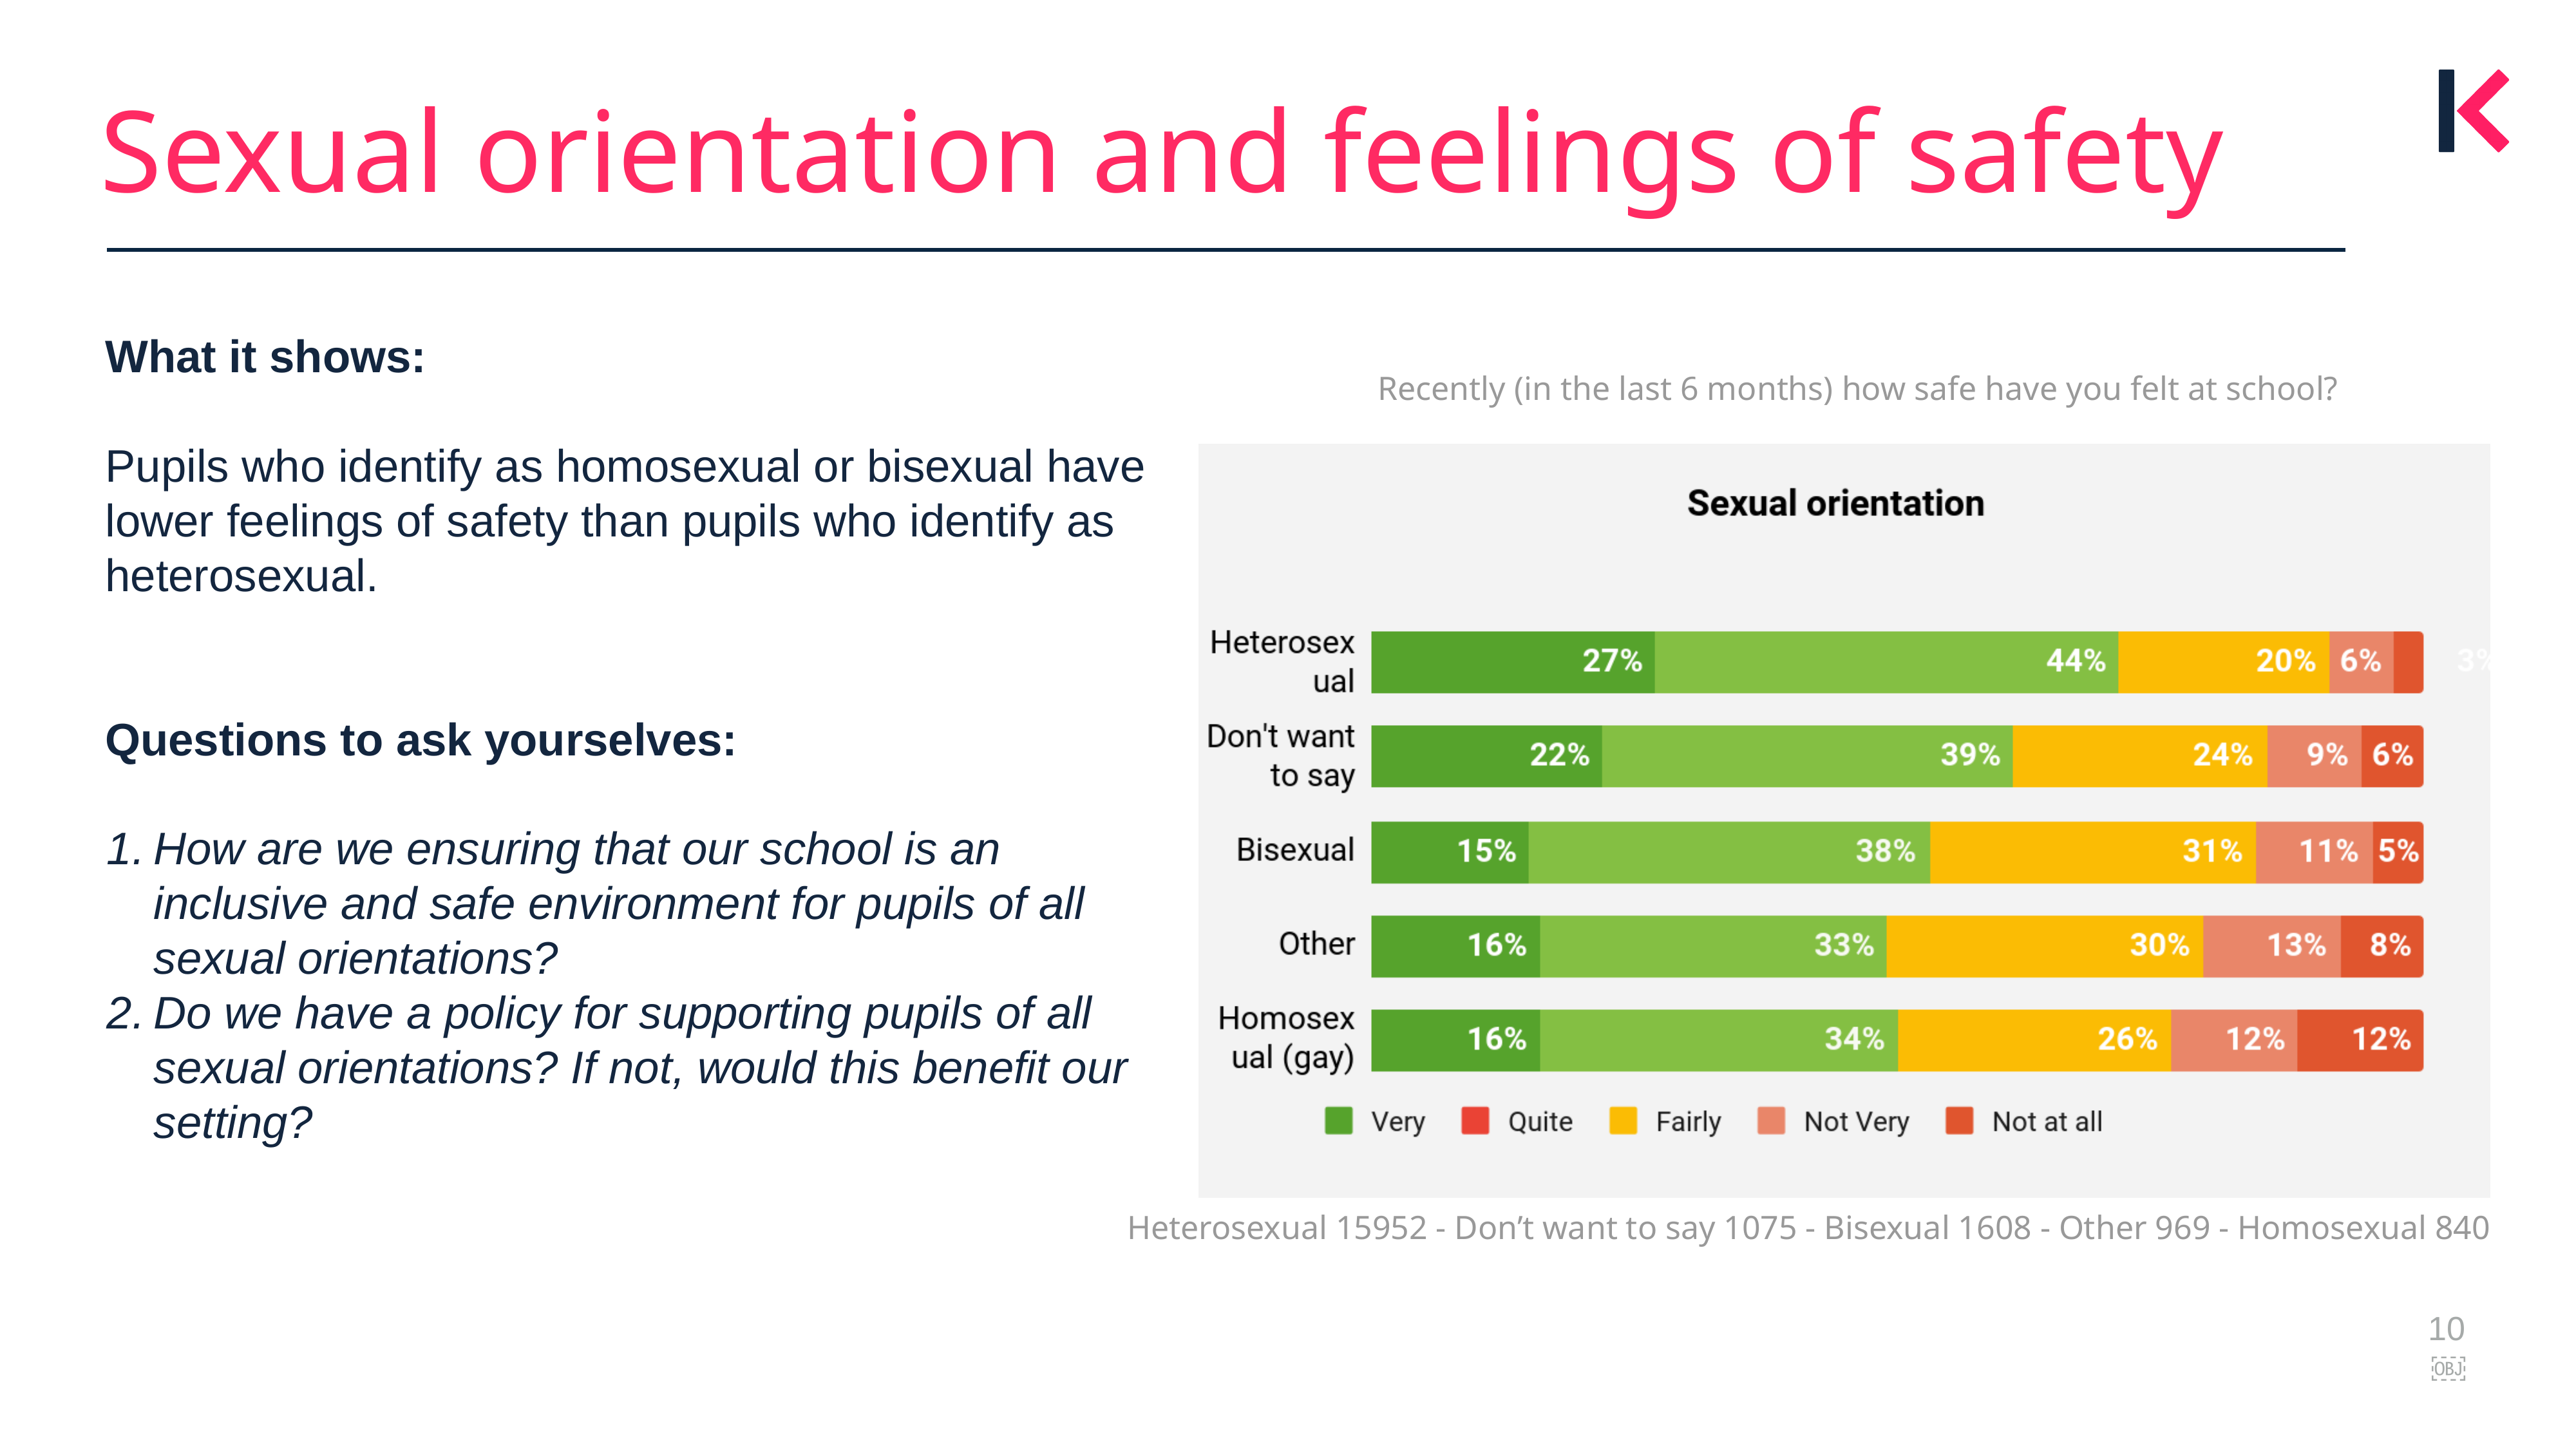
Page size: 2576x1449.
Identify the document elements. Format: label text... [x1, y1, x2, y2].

picture [2412, 43, 2535, 178]
text_box Recently (in the last 6 months) how safe have you felt at school? [1198, 358, 2518, 417]
picture [1198, 443, 2490, 1198]
text_box Sexual orientation and feelings of safety [100, 82, 2446, 230]
text_box Heterosexual 15952 - Don’t want to say 1075 - Bisexual 1608 - Other 969 - Homosexual 840 [1103, 1197, 2501, 1256]
text_box What it shows: Pupils who identify as homosexual or bisexual have lower feelings of safety than pupils who identify as heterosexual. Questions to ask yourselves: How are we ensuring that our school is an inclusive and safe environment for pupils of all sexual orientations? Do we have a policy for supporting pupils of all sexual orientations? If not, would this benefit our setting? [105, 327, 1160, 1284]
